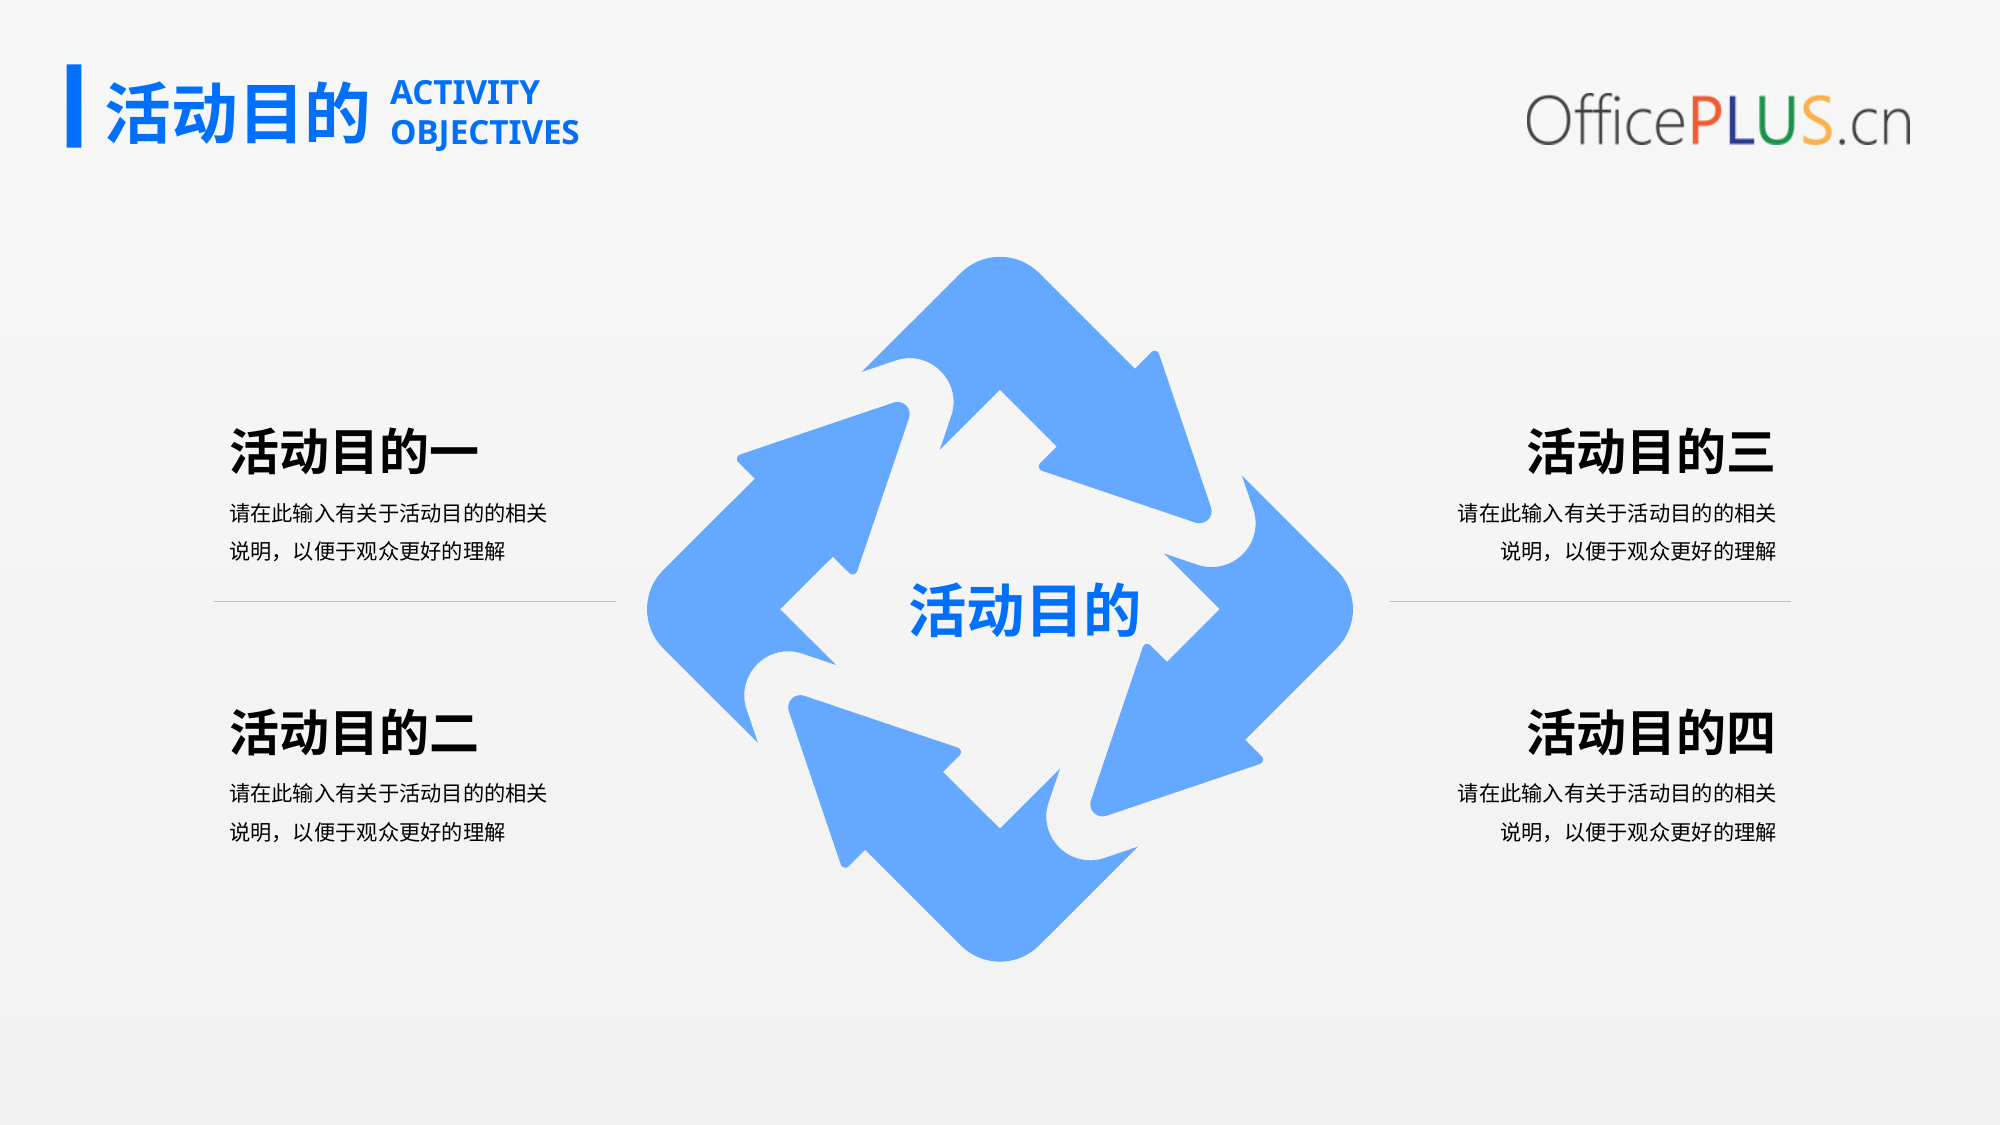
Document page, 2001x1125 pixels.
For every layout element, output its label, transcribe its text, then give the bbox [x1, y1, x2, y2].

text_box [647, 401, 910, 743]
text_box [66, 63, 82, 149]
text_box [788, 695, 1139, 962]
text_box 请在此输入有关于活动目的的相关说明，以便于观众更好的理解 [214, 760, 575, 852]
picture [1527, 93, 1910, 145]
text_box 请在此输入有关于活动目的的相关说明，以便于观众更好的理解 [214, 479, 575, 572]
text_box [1090, 475, 1353, 817]
text_box 请在此输入有关于活动目的的相关说明，以便于观众更好的理解 [1431, 479, 1792, 572]
text_box [861, 256, 1212, 524]
text_box 活动目的 [89, 64, 375, 159]
text_box ACTIVITY OBJECTIVES [375, 64, 1021, 159]
text_box 活动目的 [893, 566, 1129, 652]
text_box 请在此输入有关于活动目的的相关说明，以便于观众更好的理解 [1431, 760, 1792, 852]
text_box 活动目的三 [1431, 413, 1792, 471]
text_box 活动目的四 [1431, 694, 1792, 752]
text_box 活动目的二 [214, 694, 575, 752]
text_box 活动目的一 [214, 413, 575, 471]
